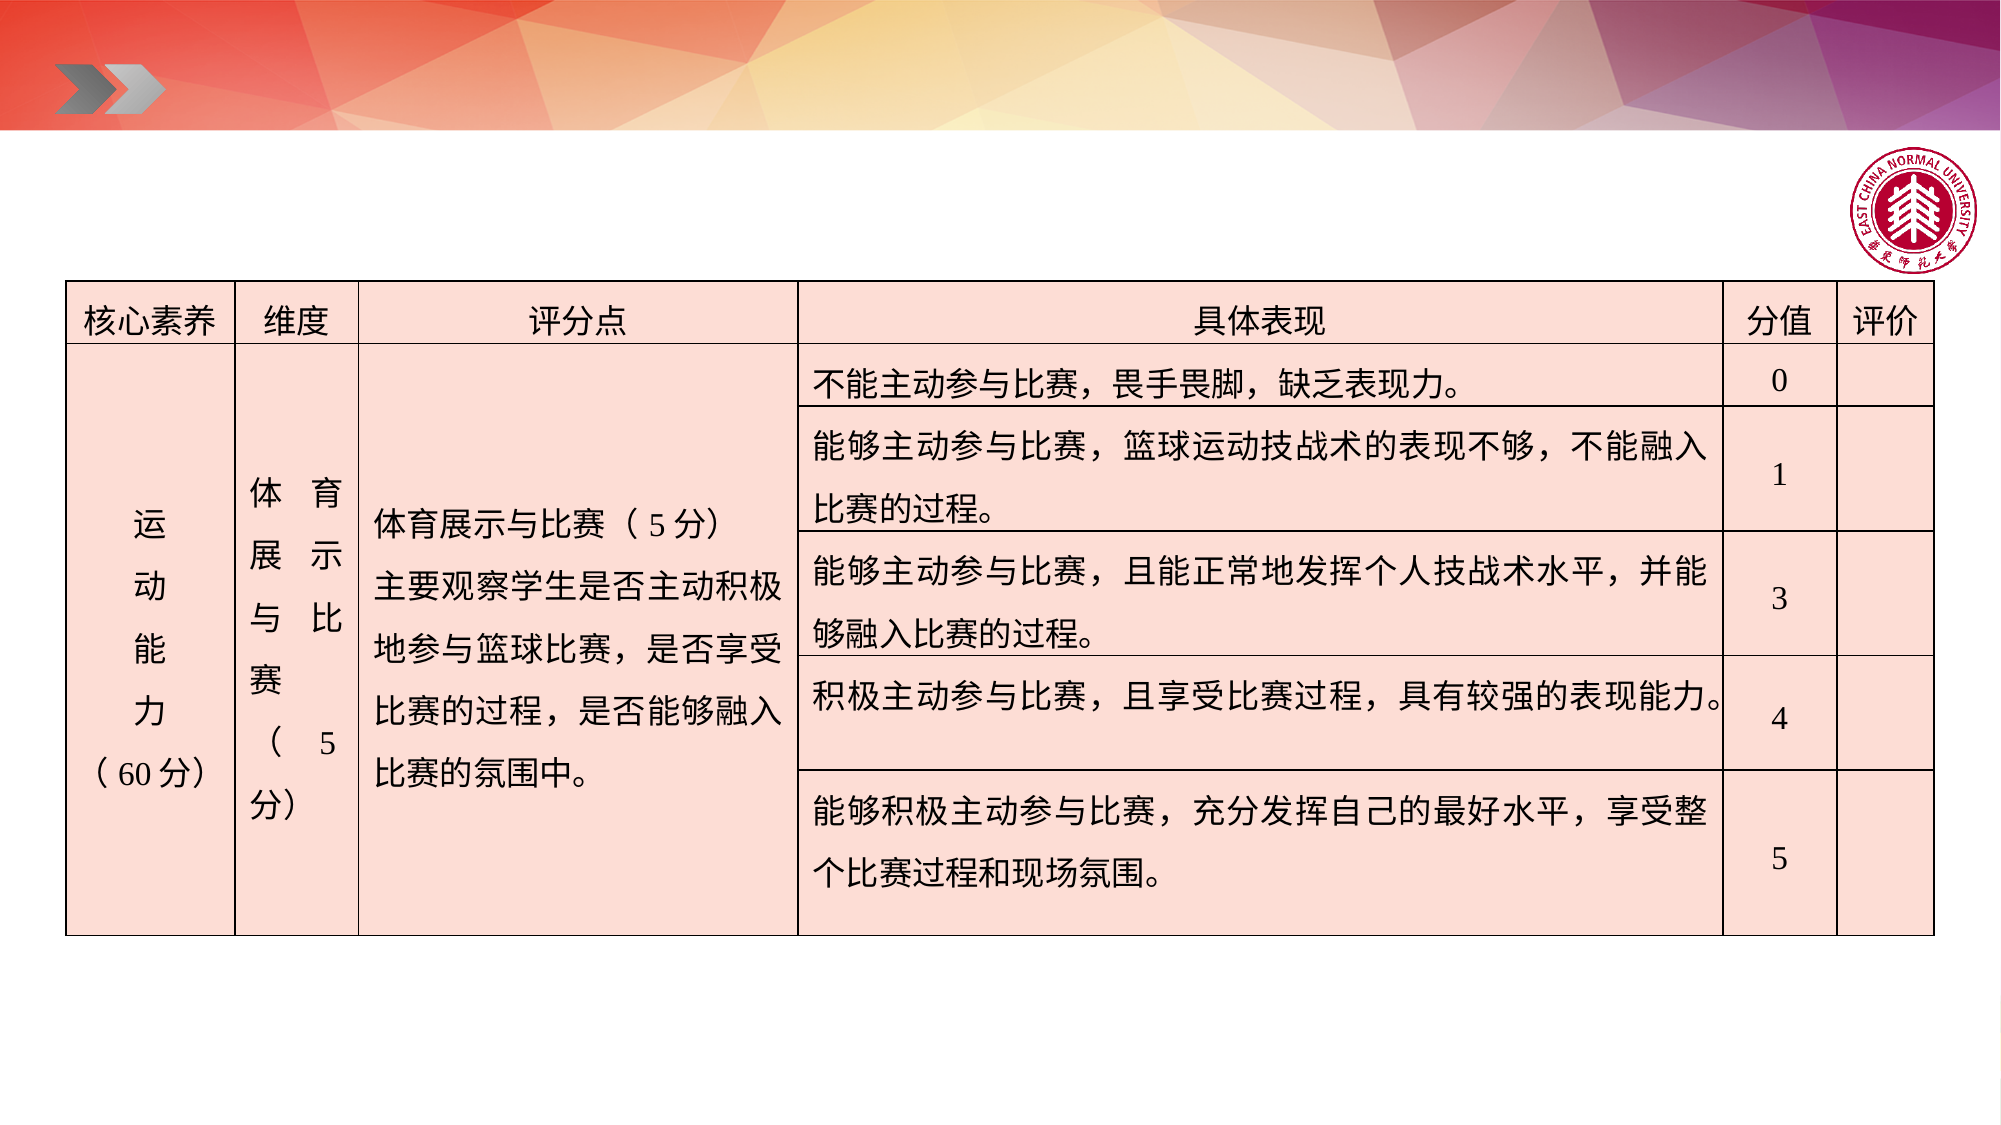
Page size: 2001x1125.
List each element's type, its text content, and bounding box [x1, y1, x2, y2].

picture [0, 0, 2001, 1125]
table_cell [1838, 771, 1933, 935]
table_cell 1 [1724, 407, 1836, 530]
table_cell [1838, 656, 1933, 769]
table_cell [1838, 344, 1933, 405]
picture [1850, 147, 1977, 274]
table_cell 5 [1724, 771, 1836, 935]
table_cell [1838, 532, 1933, 655]
table_cell 4 [1724, 656, 1836, 769]
table_cell 3 [1724, 532, 1836, 655]
table_header 核心素养 [67, 282, 234, 343]
table_cell 0 [1724, 344, 1836, 405]
table_cell 体育展示与比赛 （5分） [236, 344, 358, 935]
table_cell 能够主动参与比赛，且能正常地发挥个人技战术水平，并能够融入比赛的过程。 [799, 532, 1722, 655]
table_cell 能够主动参与比赛，篮球运动技战术的表现不够，不能融入比赛的过程。 [799, 407, 1722, 530]
table_header 评价 [1838, 282, 1933, 343]
table_cell 体育展示与比赛（5分） 主要观察学生是否主动积极地参与篮球比赛，是否享受比赛的过程，是否能够融入比赛的氛围中。 [359, 344, 797, 935]
table_header 评分点 [359, 282, 797, 343]
table_cell 能够积极主动参与比赛，充分发挥自己的最好水平，享受整个比赛过程和现场氛围。 [799, 771, 1722, 935]
table_cell 运 动 能 力 （60分） [67, 344, 234, 935]
table_cell [1838, 407, 1933, 530]
table_header 维度 [236, 282, 358, 343]
text_box [328, 46, 1969, 165]
table_cell 不能主动参与比赛，畏手畏脚，缺乏表现力。 [799, 344, 1722, 405]
table_header 分值 [1724, 282, 1836, 343]
table_header 具体表现 [799, 282, 1722, 343]
table_cell 积极主动参与比赛，且享受比赛过程，具有较强的表现能力。 [799, 656, 1722, 769]
